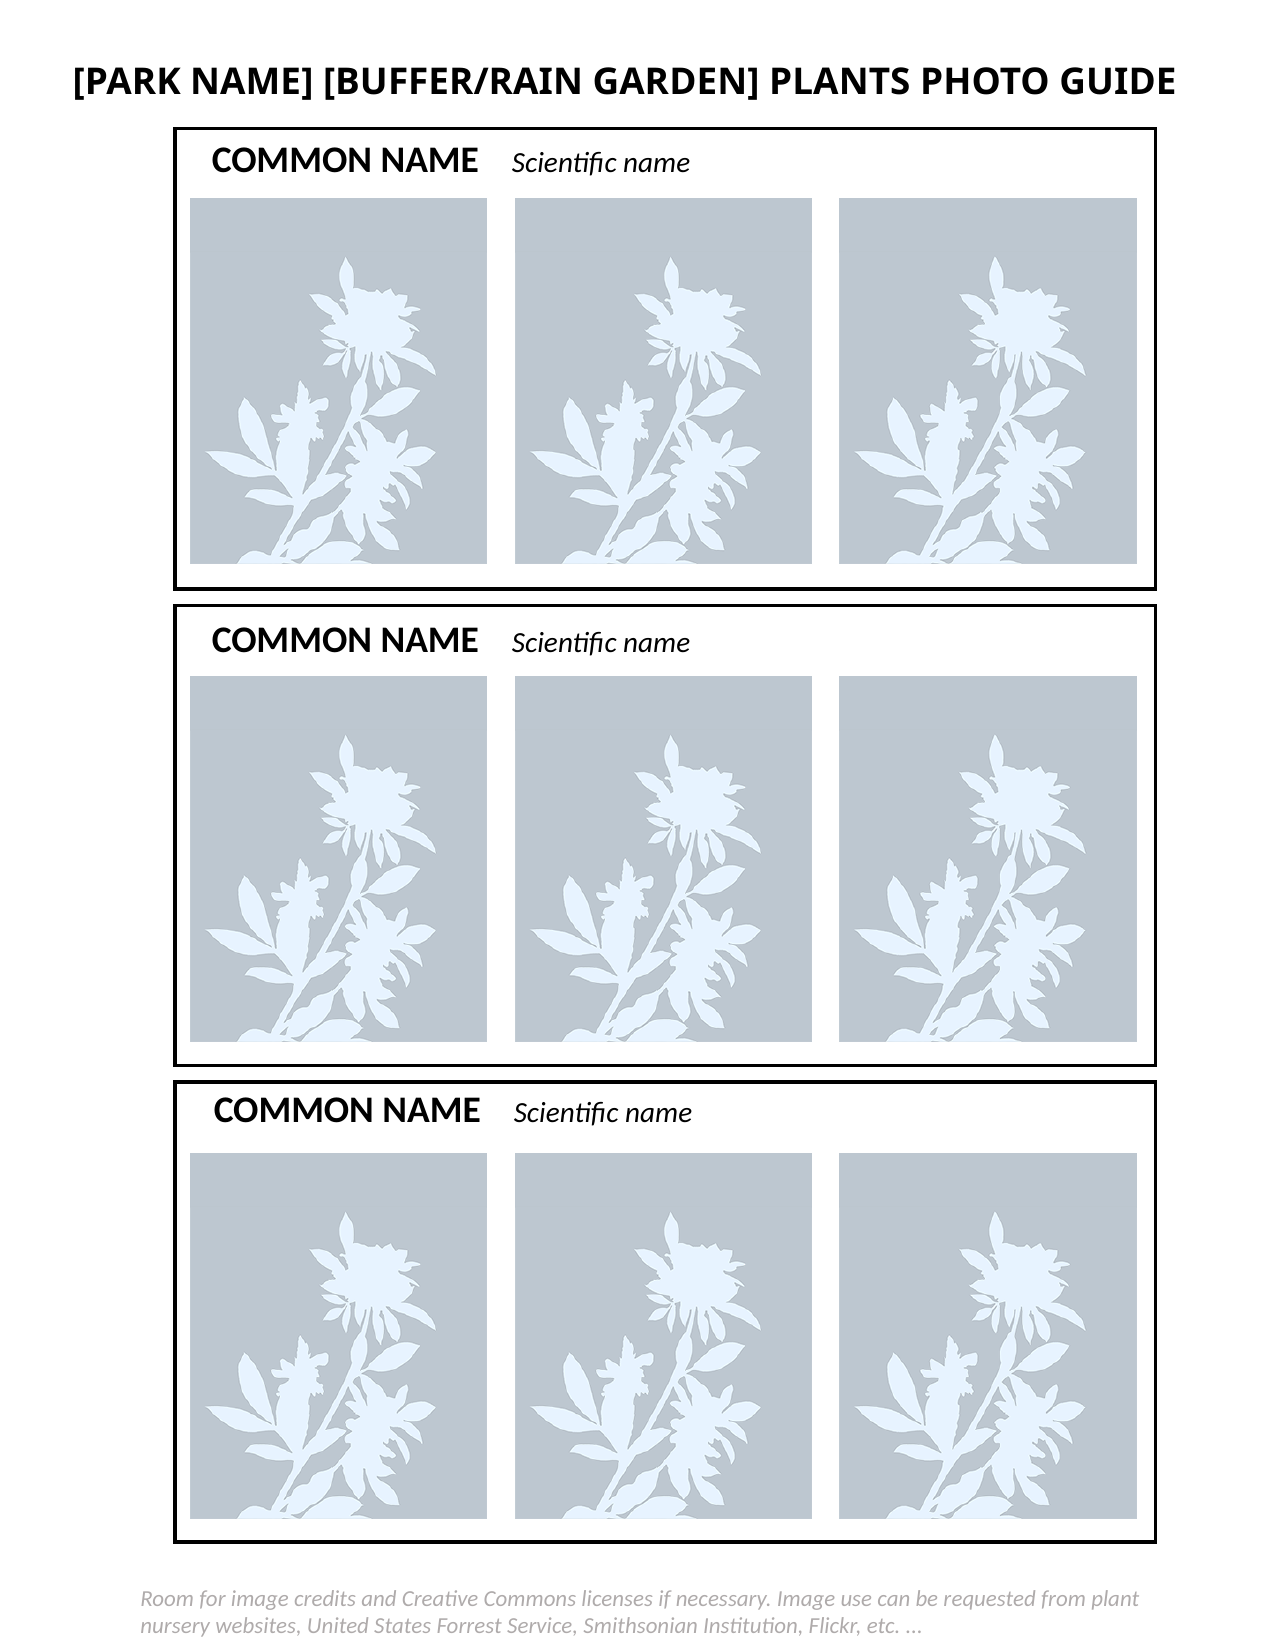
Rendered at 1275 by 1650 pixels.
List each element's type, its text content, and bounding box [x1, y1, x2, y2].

picture [839, 676, 1137, 1042]
text_box [174, 1081, 1156, 1543]
text_box [174, 128, 1156, 590]
picture [515, 676, 812, 1042]
picture [190, 198, 487, 564]
text_box [174, 604, 1156, 1066]
text_box [PARK NAME] [BUFFER/RAIN GARDEN] PLANTS PHOTO GUIDE [57, 38, 1269, 127]
picture [515, 198, 812, 564]
picture [515, 1153, 812, 1519]
picture [190, 1153, 487, 1519]
picture [839, 198, 1137, 564]
text_box Room for image credits and Creative Commons licenses if necessary. Image use can be requested from plant nursery websites, United States Forrest Service, Smithsonian Institution, Flickr, etc. ... [125, 1575, 1205, 1646]
picture [190, 676, 487, 1042]
text_box COMMON NAME Scientific name [199, 1077, 1038, 1081]
picture [839, 1153, 1137, 1519]
